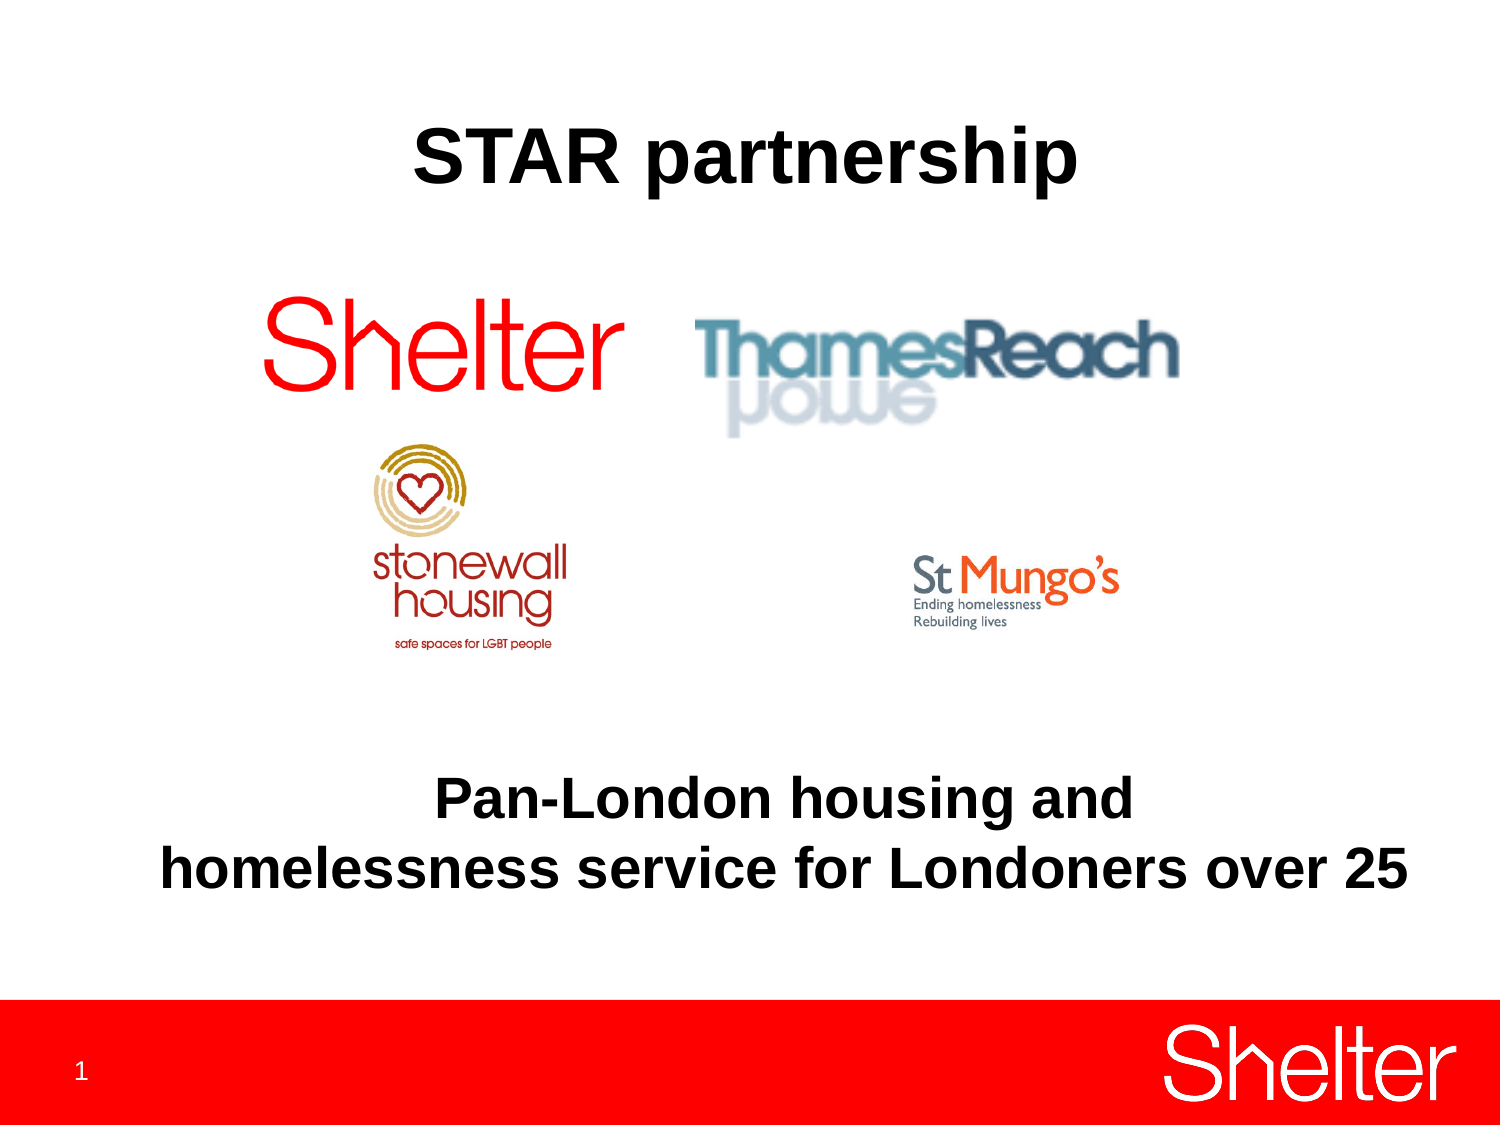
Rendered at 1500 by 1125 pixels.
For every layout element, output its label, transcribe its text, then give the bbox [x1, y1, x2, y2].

title STAR partnership [76, 28, 1416, 277]
text_box Pan-London housing and homelessness service for Londoners over 25 [134, 753, 1436, 908]
picture [895, 528, 1136, 650]
picture [694, 288, 1188, 469]
picture [264, 276, 660, 674]
picture [1163, 1020, 1460, 1104]
